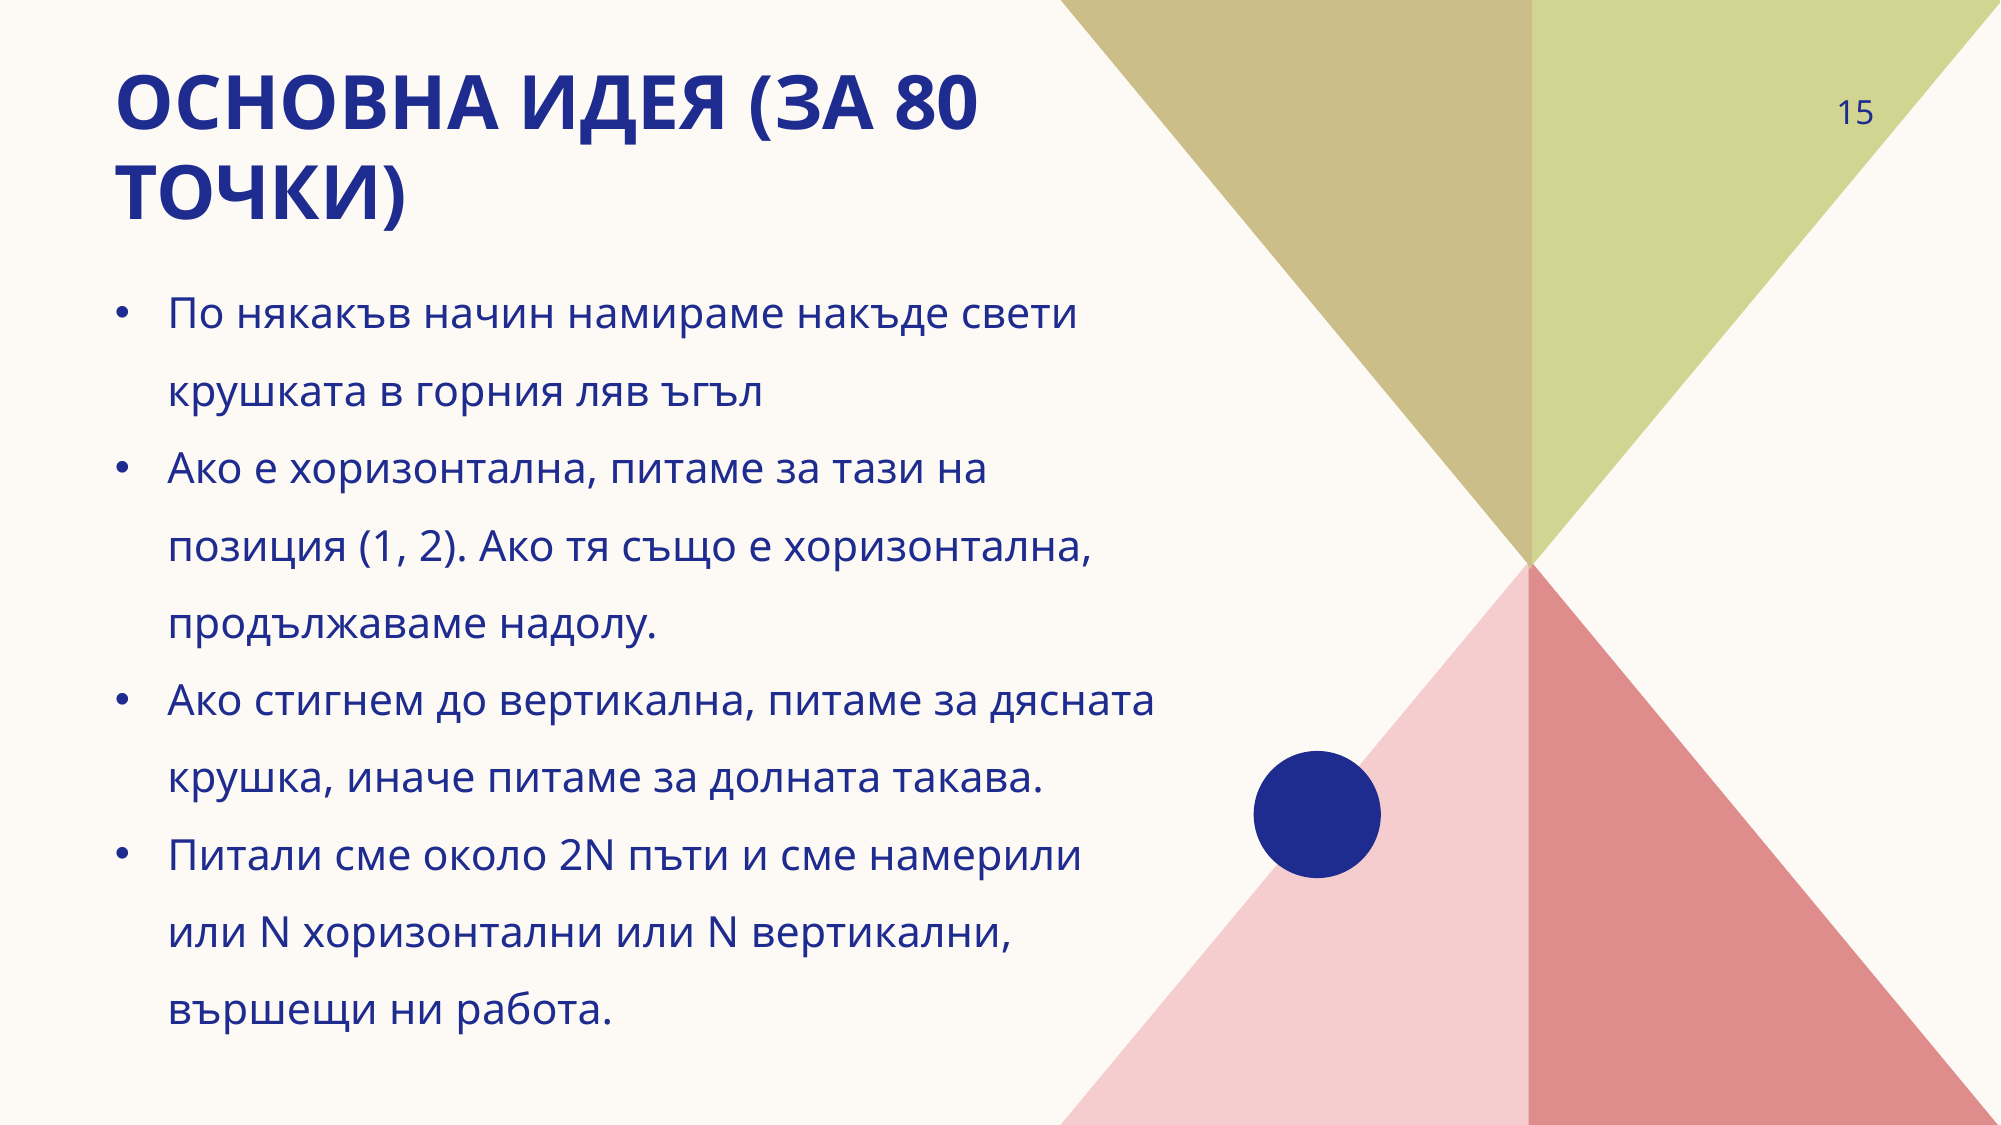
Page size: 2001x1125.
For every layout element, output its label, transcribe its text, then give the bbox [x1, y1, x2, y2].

list По някакъв начин намираме накъде свети крушката в горния ляв ъгъл Ако е хоризонтална, питаме за тази на позиция (1, 2). Ако тя също е хоризонтална, продължаваме надолу. Ако стигнем до вертикална, питаме за дясната крушка, иначе питаме за долната такава. Питали сме около 2N пъти и сме намерили или N хоризонтални или N вертикални, вършещи ни работа. [99, 260, 1180, 1077]
slide_number 15 [1699, 75, 1875, 153]
title Основна идея (за 80 точки) [99, 36, 1055, 235]
